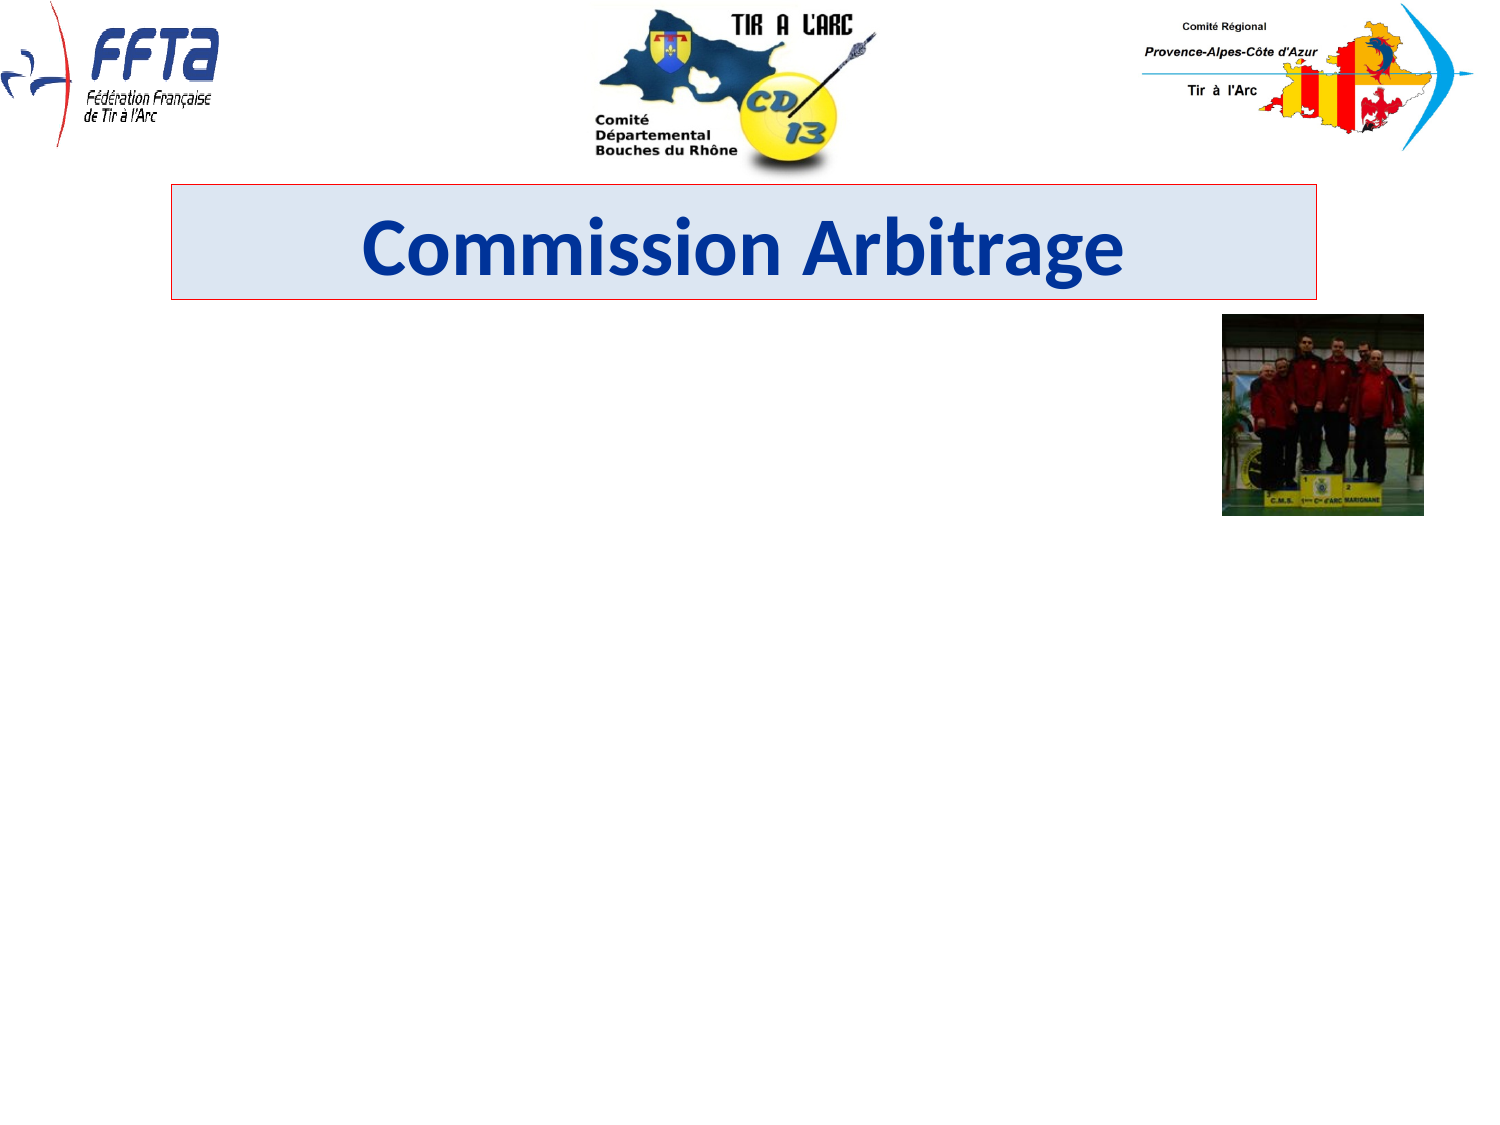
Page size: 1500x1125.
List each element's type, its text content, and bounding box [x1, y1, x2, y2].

picture [584, 0, 880, 184]
picture [1138, 0, 1500, 161]
picture [1222, 314, 1424, 516]
picture [0, 0, 219, 149]
text_box Commission Arbitrage [171, 184, 1317, 300]
